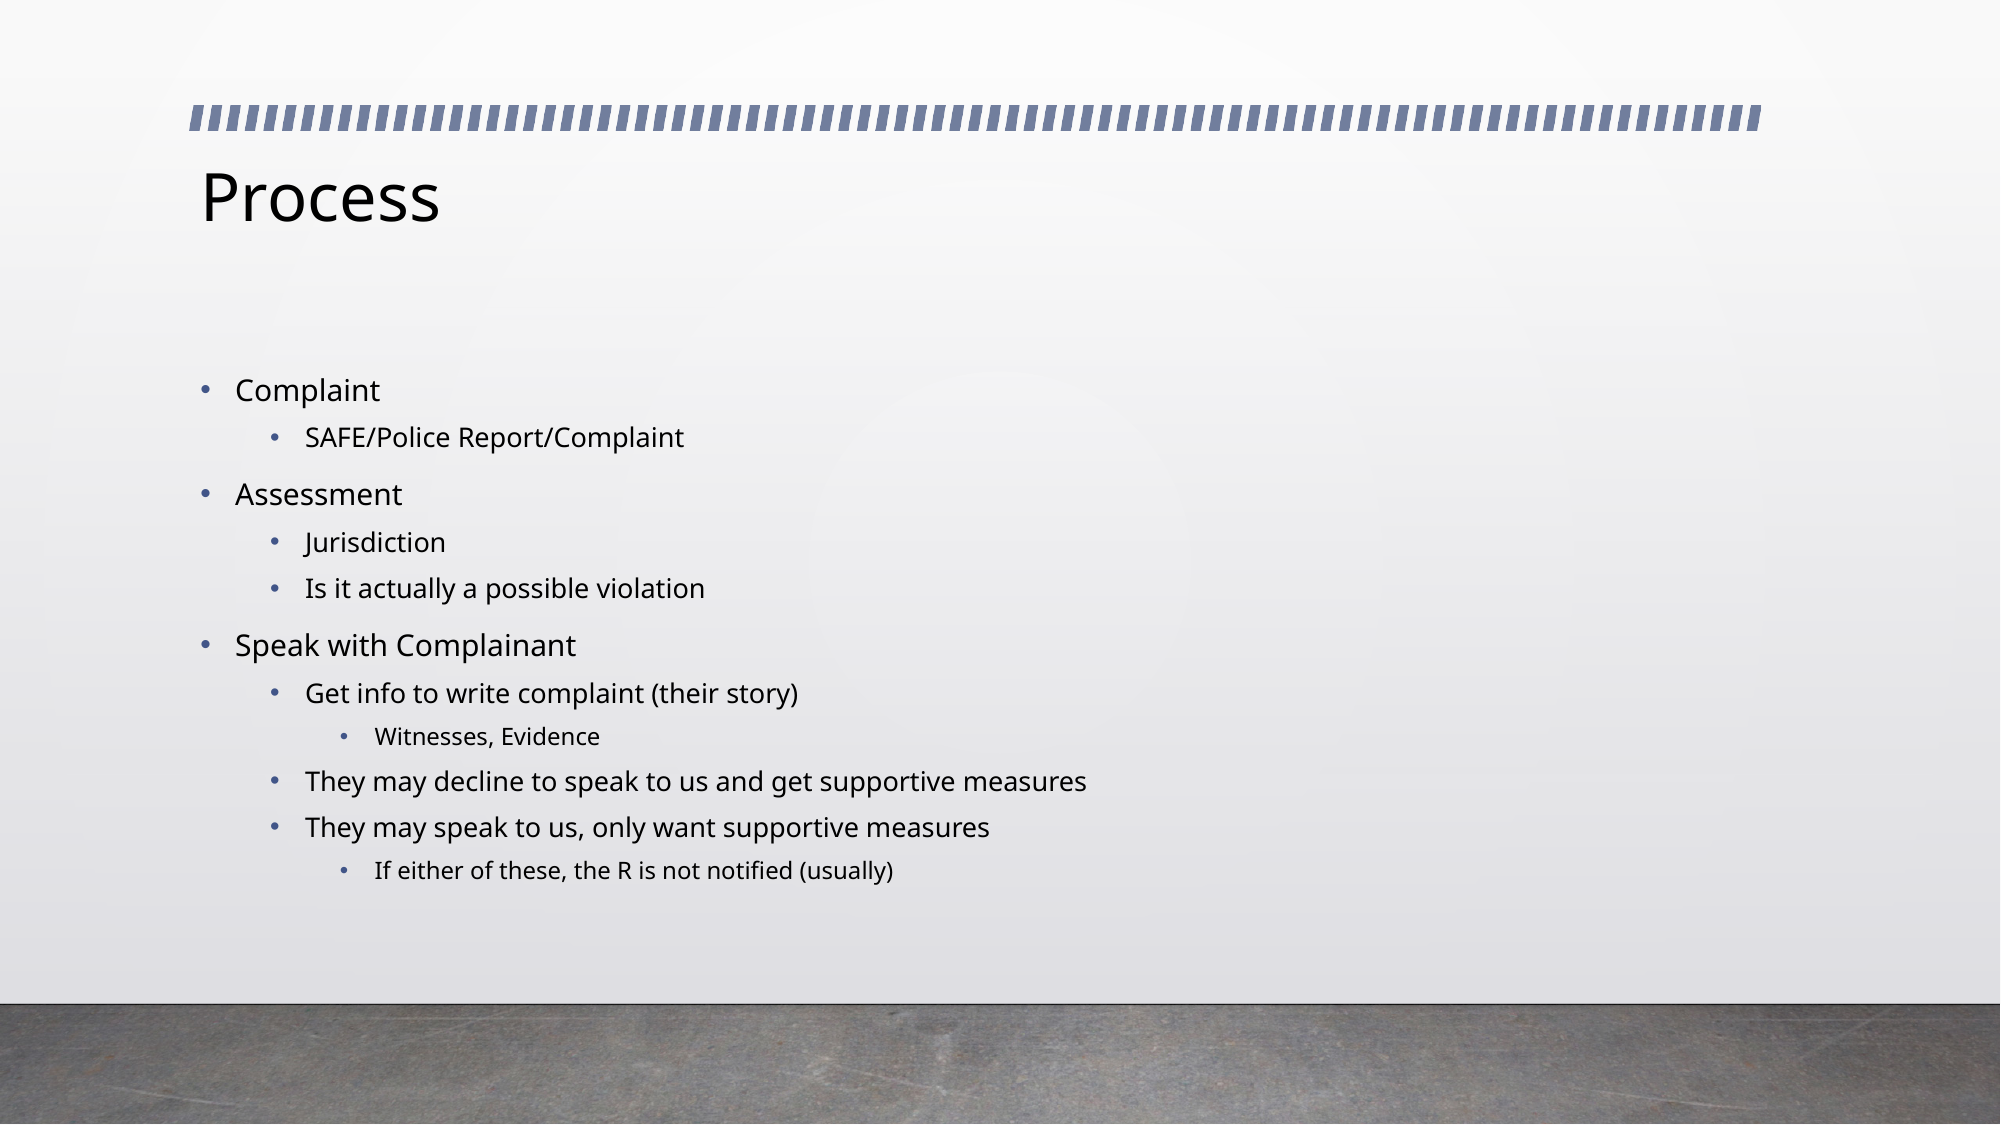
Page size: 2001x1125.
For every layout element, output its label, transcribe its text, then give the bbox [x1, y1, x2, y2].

list Complaint SAFE/Police Report/Complaint Assessment Jurisdiction Is it actually a possible violation Speak with Complainant Get info to write complaint (their story) Witnesses, Evidence They may decline to speak to us and get supportive measures They may speak to us, only want supportive measures If either of these, the R is not notified (usually) [185, 356, 1761, 897]
title Process [185, 156, 1761, 329]
picture [0, 1004, 2000, 1124]
